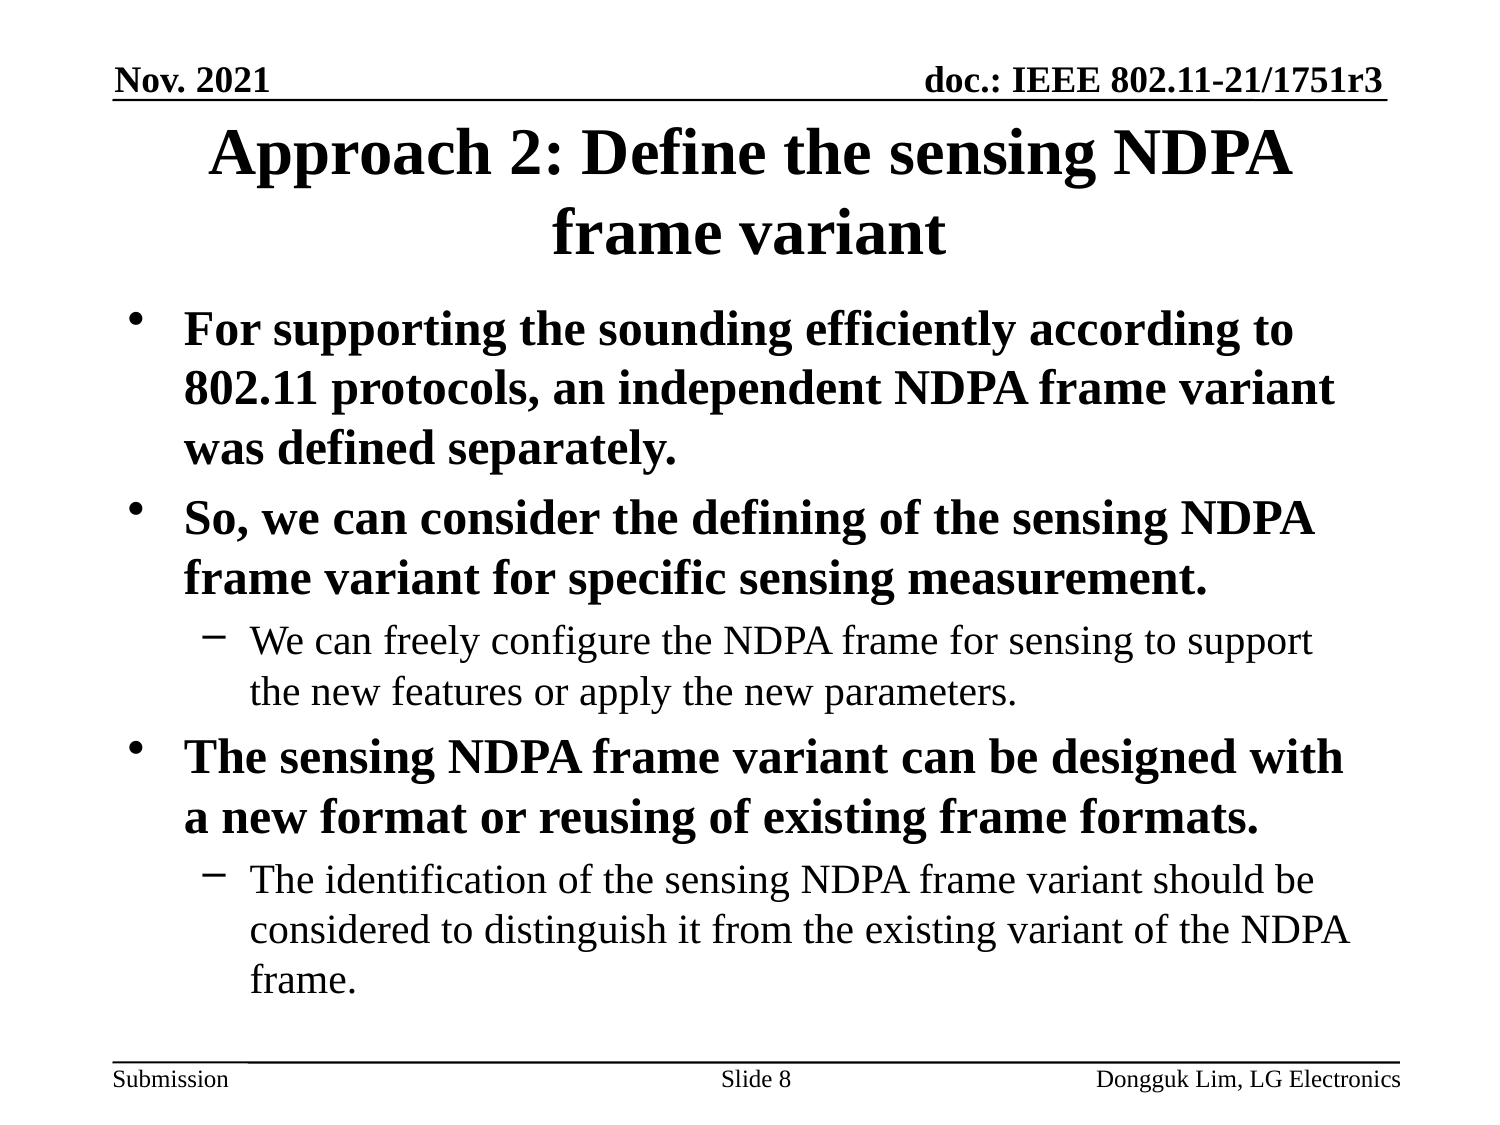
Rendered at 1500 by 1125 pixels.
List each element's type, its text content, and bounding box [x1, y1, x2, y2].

footer Dongguk Lim, LG Electronics [1092, 1061, 1402, 1093]
slide_number Slide 8 [712, 1061, 800, 1093]
title Approach 2: Define the sensing NDPA frame variant [112, 112, 1388, 263]
list For supporting the sounding efficiently according to 802.11 protocols, an independent NDPA frame variant was defined separately. So, we can consider the defining of the sensing NDPA frame variant for specific sensing measurement. We can freely configure the NDPA frame for sensing to support the new features or apply the new parameters. The sensing NDPA frame variant can be designed with a new format or reusing of existing frame formats. The identification of the sensing NDPA frame variant should be considered to distinguish it from the existing variant of the NDPA frame. [112, 287, 1388, 1000]
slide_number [114, 8, 273, 101]
